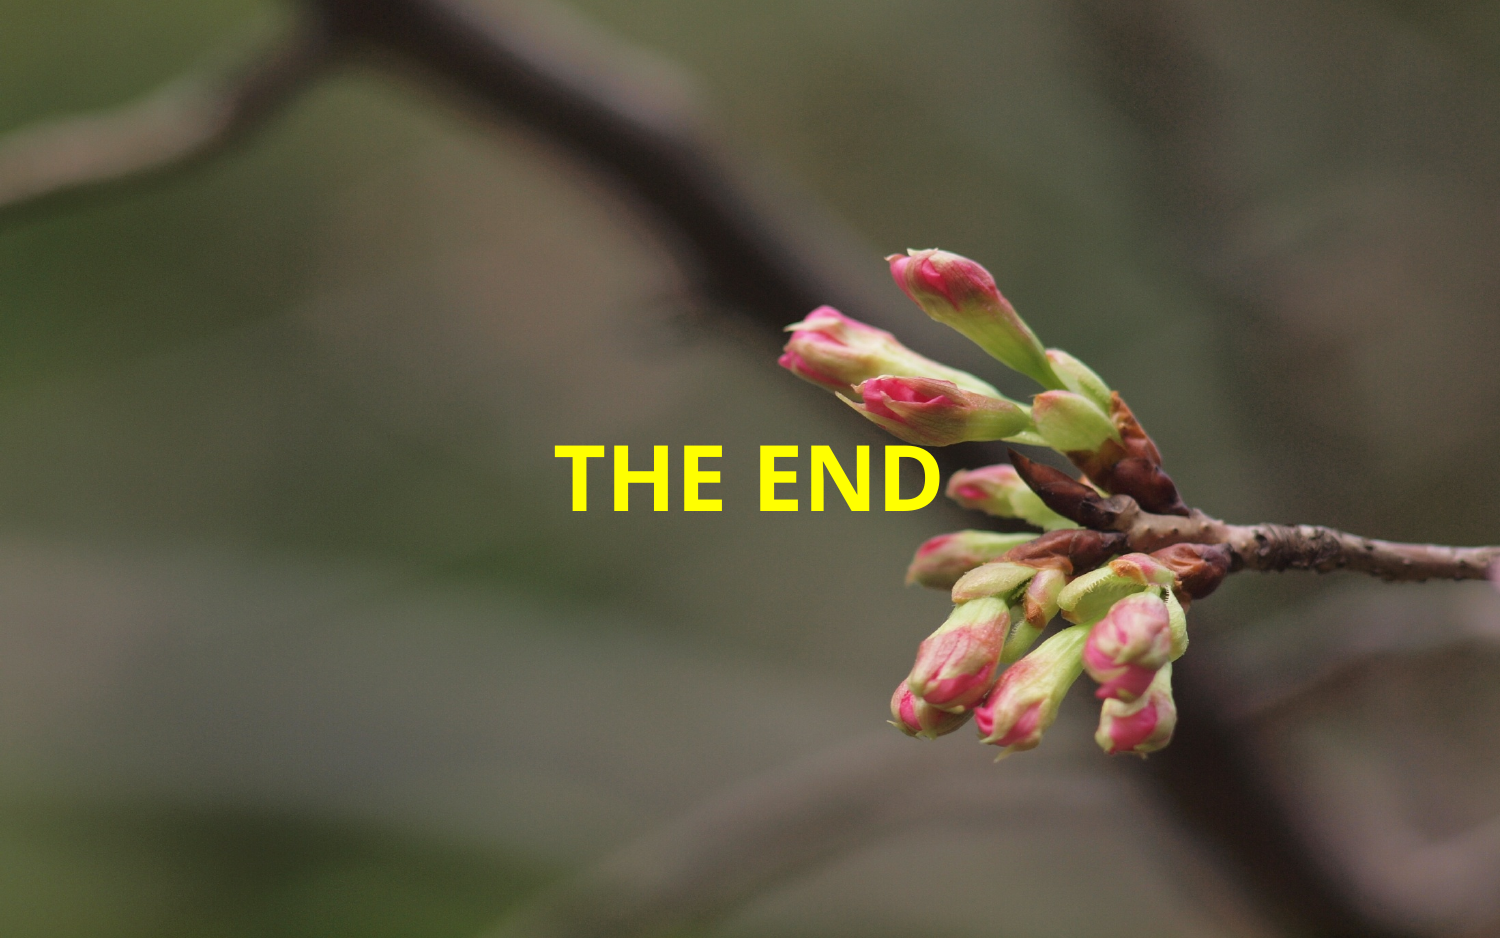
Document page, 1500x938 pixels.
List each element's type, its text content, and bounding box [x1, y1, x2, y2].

picture [0, 0, 1500, 938]
title THE END [112, 374, 1388, 576]
